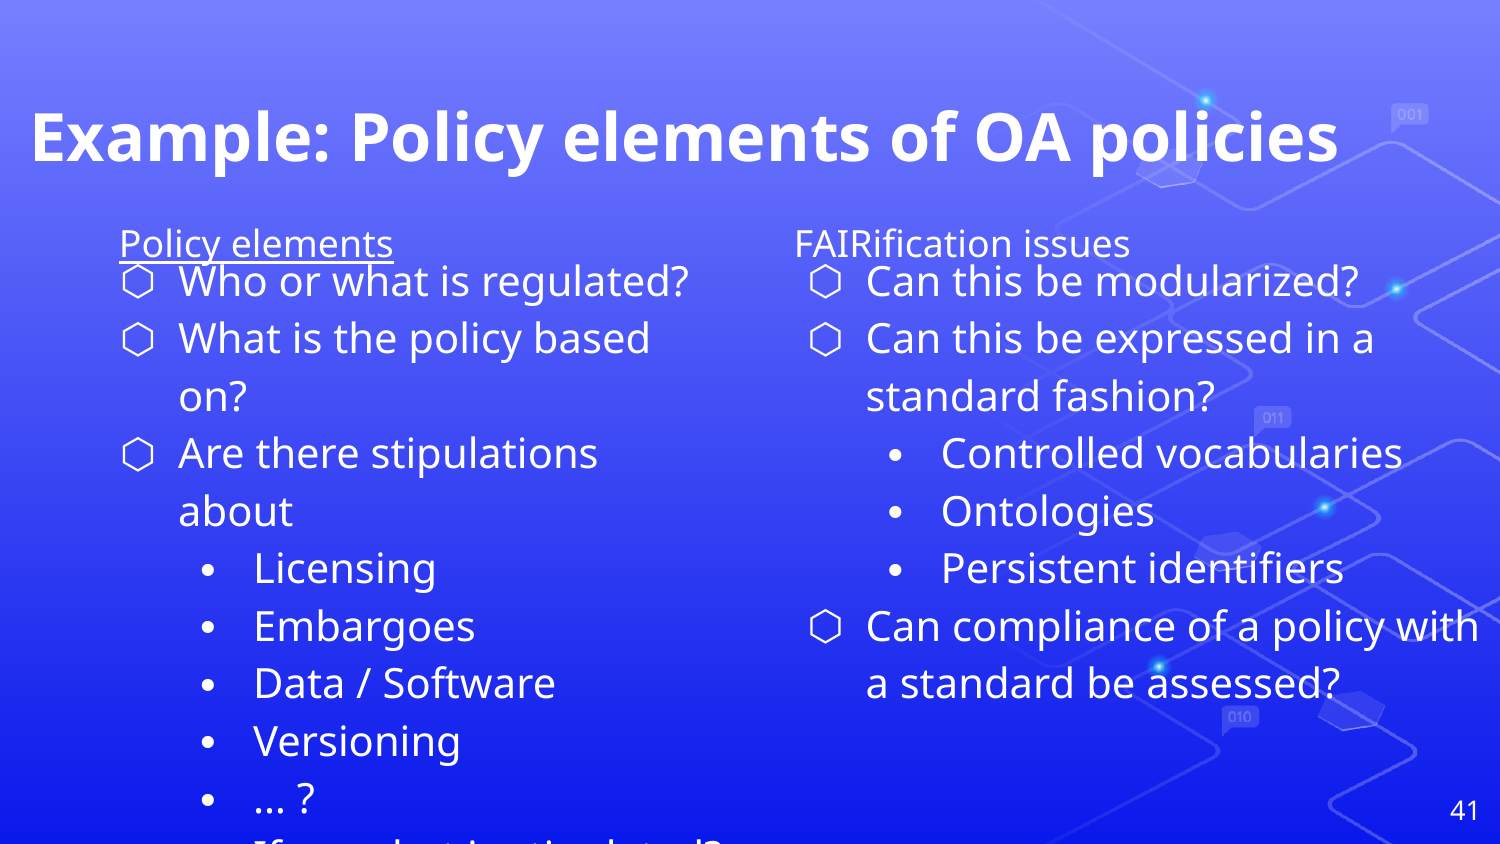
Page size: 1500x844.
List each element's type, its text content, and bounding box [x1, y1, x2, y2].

text_box FAIRification issues [778, 205, 1325, 281]
title Example: Policy elements of OA policies [29, 33, 1460, 175]
list Who or what is regulated? What is the policy based on? Are there stipulations about Licensing Embargoes Data / Software Versioning … ? If so, what is stipulated? [103, 184, 723, 627]
text_box Policy elements [103, 205, 650, 287]
list Can this be modularized? Can this be expressed in a standard fashion? Controlled vocabularies Ontologies Persistent identifiers Can compliance of a policy with a standard be assessed? [790, 184, 1488, 627]
picture [0, 0, 1500, 844]
slide_number ‹#› [1391, 779, 1482, 844]
